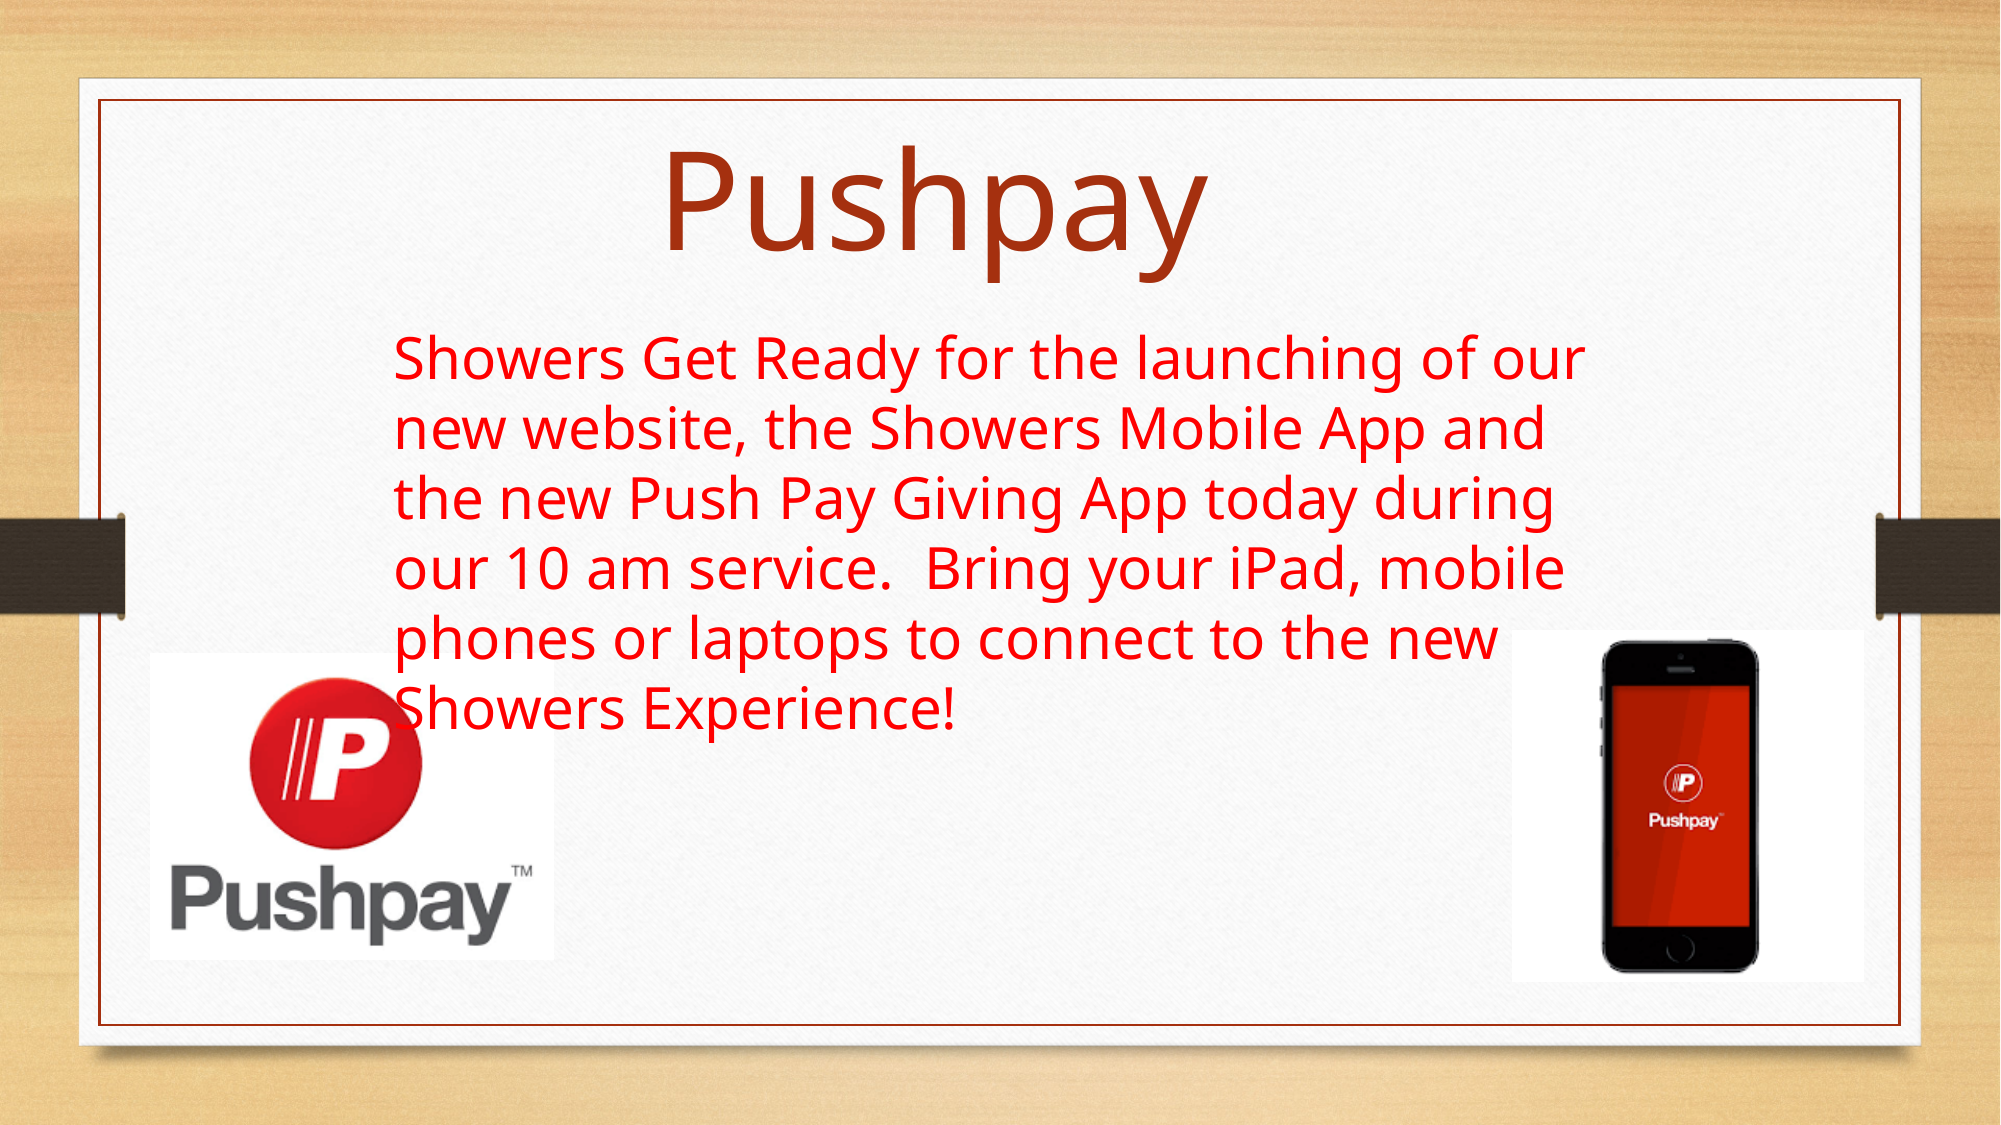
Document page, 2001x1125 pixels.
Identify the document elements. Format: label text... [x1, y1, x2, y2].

text_box Pushpay [642, 105, 1224, 286]
text_box Showers Get Ready for the launching of our new website, the Showers Mobile App and the new Push Pay Giving App today during our 10 am service. Bring your iPad, mobile phones or laptops to connect to the new Showers Experience! [379, 313, 1619, 749]
picture [0, 0, 2001, 1125]
